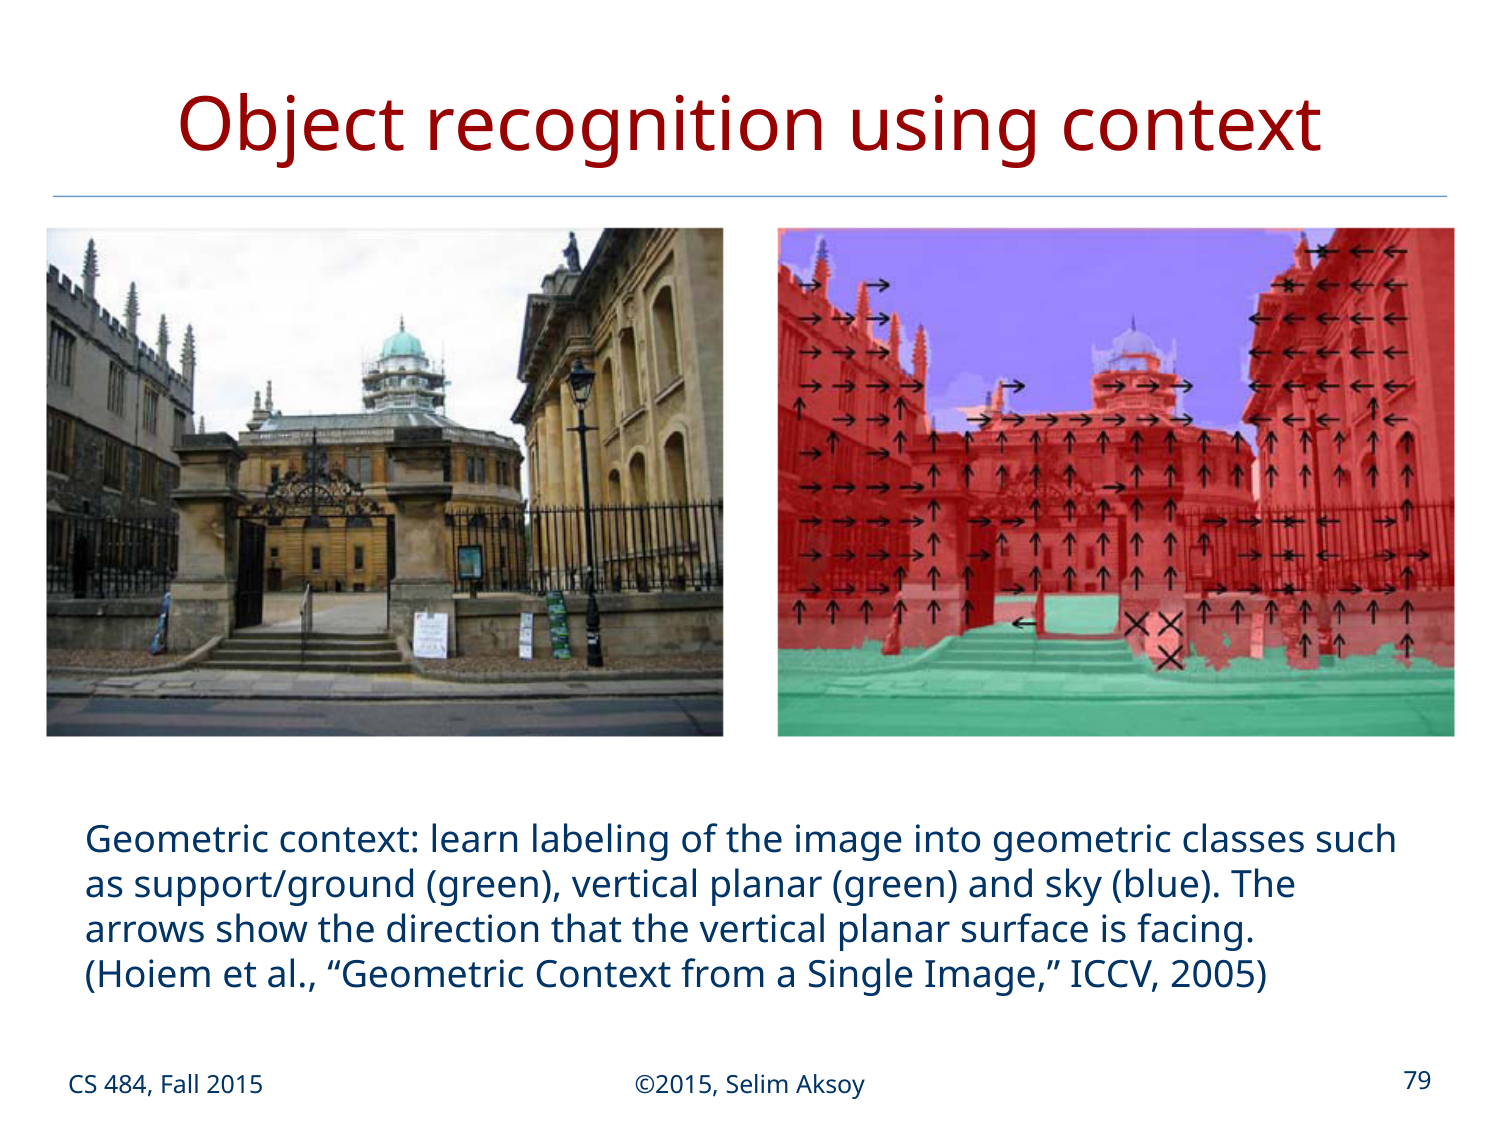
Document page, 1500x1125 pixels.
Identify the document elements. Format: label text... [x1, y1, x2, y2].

footer ©2015, Selim Aksoy [511, 1052, 988, 1107]
slide_number CS 484, Fall 2015 [52, 1052, 366, 1107]
text_box Geometric context: learn labeling of the image into geometric classes such as support/ground (green), vertical planar (green) and sky (blue). The arrows show the direction that the vertical planar surface is facing. (Hoiem et al., “Geometric Context from a Single Image,” ICCV, 2005) [70, 807, 1430, 1003]
title Object recognition using context [53, 31, 1447, 173]
picture [38, 222, 1462, 744]
slide_number 79 [1134, 1052, 1448, 1107]
